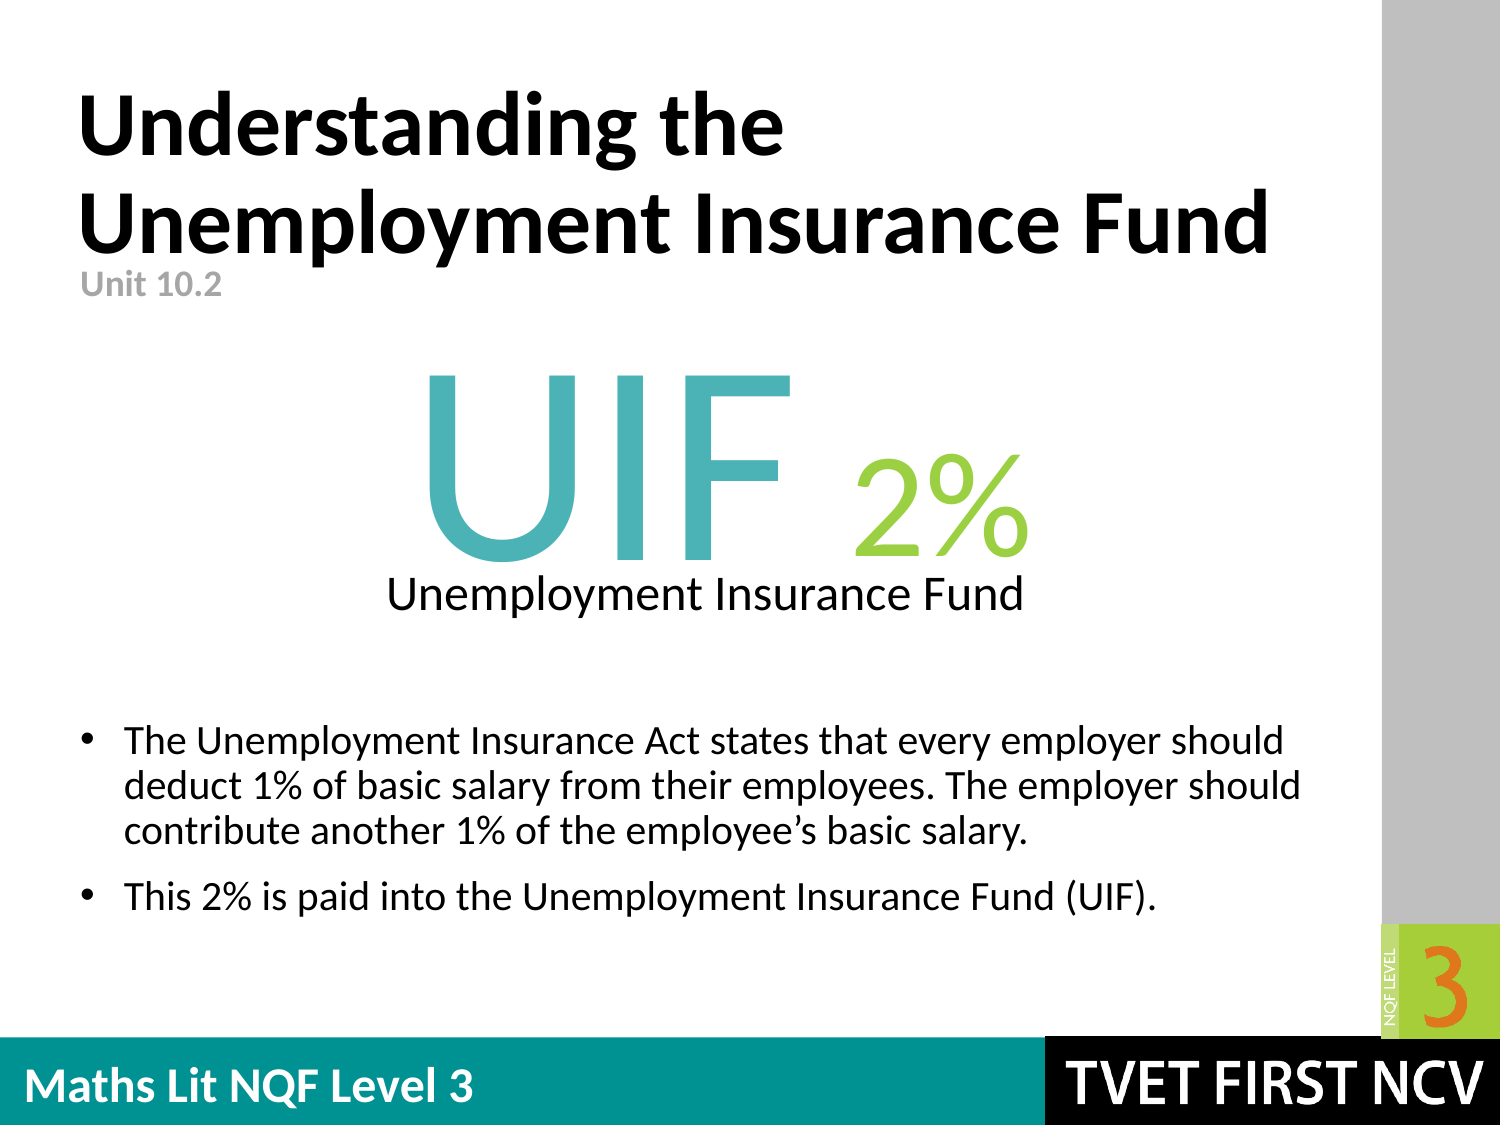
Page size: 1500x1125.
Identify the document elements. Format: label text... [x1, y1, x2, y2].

title Understanding the Unemployment Insurance Fund [62, 68, 1360, 187]
list The Unemployment Insurance Act states that every employer should deduct 1% of basic salary from their employees. The employer should contribute another 1% of the employee’s basic salary. This 2% is paid into the Unemployment Insurance Fund (UIF). [65, 710, 1363, 963]
picture [1381, 924, 1500, 1039]
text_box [102, 265, 1309, 630]
list Unit 10.2 [65, 256, 1363, 306]
picture [1065, 1050, 1484, 1120]
